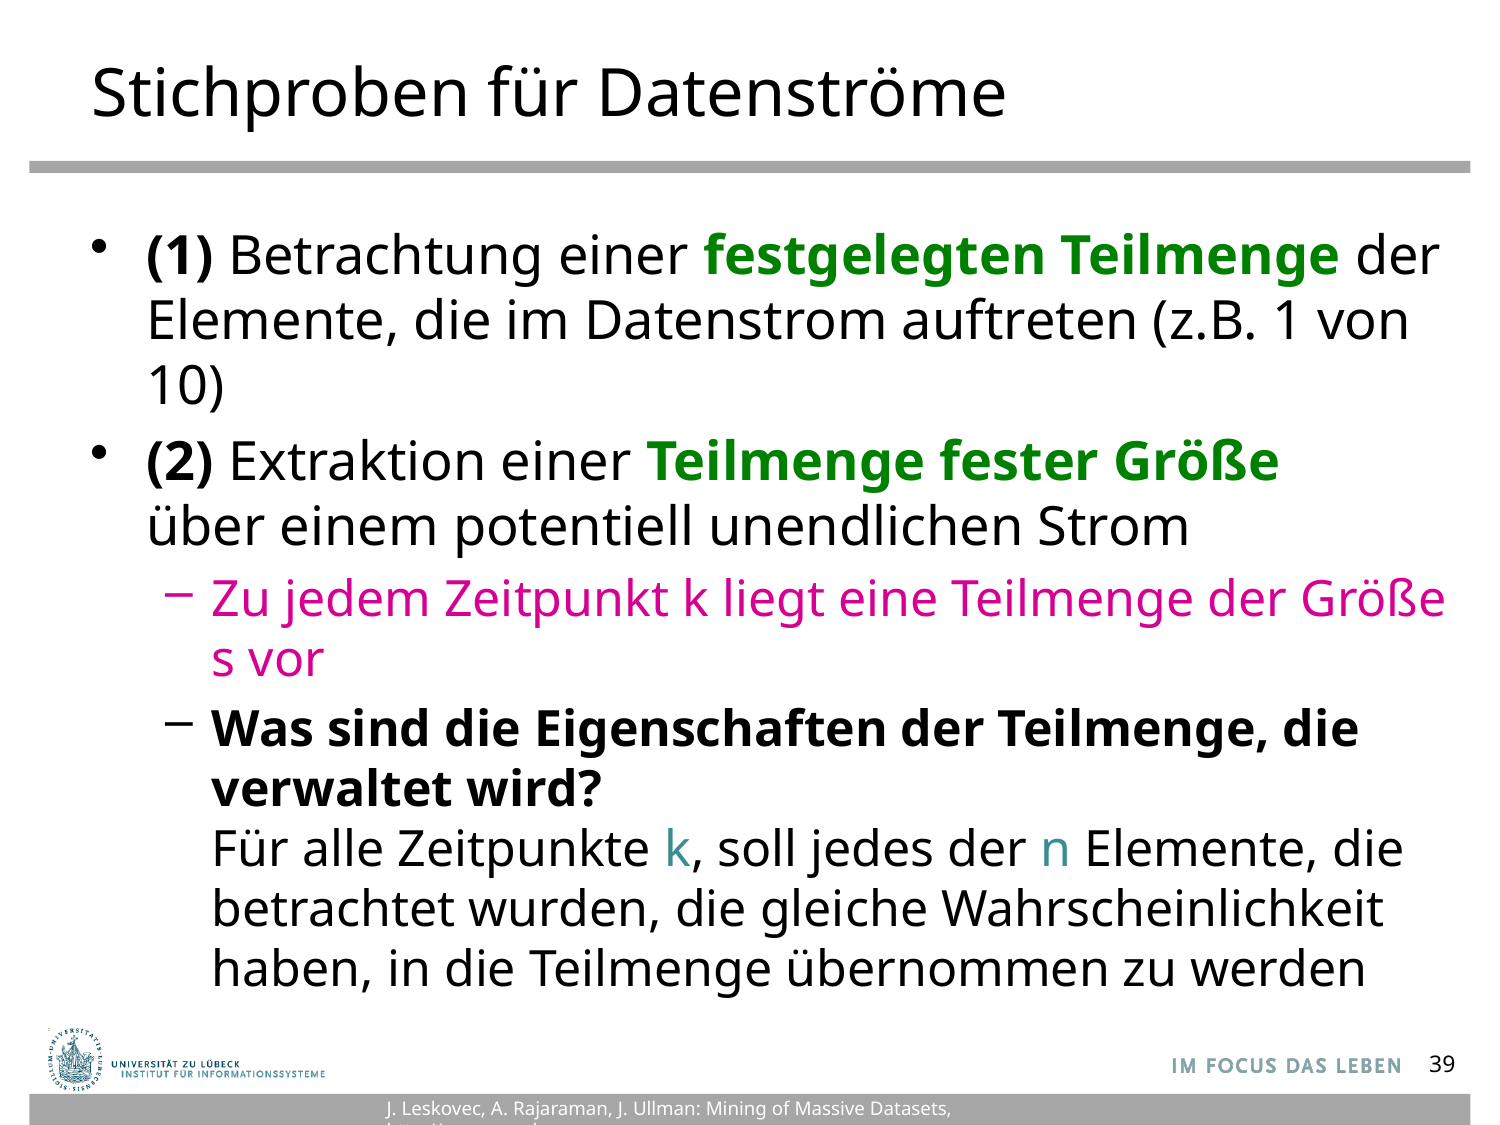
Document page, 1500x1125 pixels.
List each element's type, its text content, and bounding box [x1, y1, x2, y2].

slide_number 39 [1305, 1050, 1471, 1083]
footer J. Leskovec, A. Rajaraman, J. Ullman: Mining of Massive Datasets, http://www.mmds.org [371, 1088, 1152, 1125]
list (1) Betrachtung einer festgelegten Teilmenge der Elemente, die im Datenstrom auftreten (z.B. 1 von 10) (2) Extraktion einer Teilmenge fester Größe über einem potentiell unendlichen Strom Zu jedem Zeitpunkt k liegt eine Teilmenge der Größe s vor Was sind die Eigenschaften der Teilmenge, die verwaltet wird? Für alle Zeitpunkte k, soll jedes der n Elemente, die betrachtet wurden, die gleiche Wahrscheinlichkeit haben, in die Teilmenge übernommen zu werden [75, 212, 1463, 1100]
title Stichproben für Datenströme [76, 42, 1427, 126]
